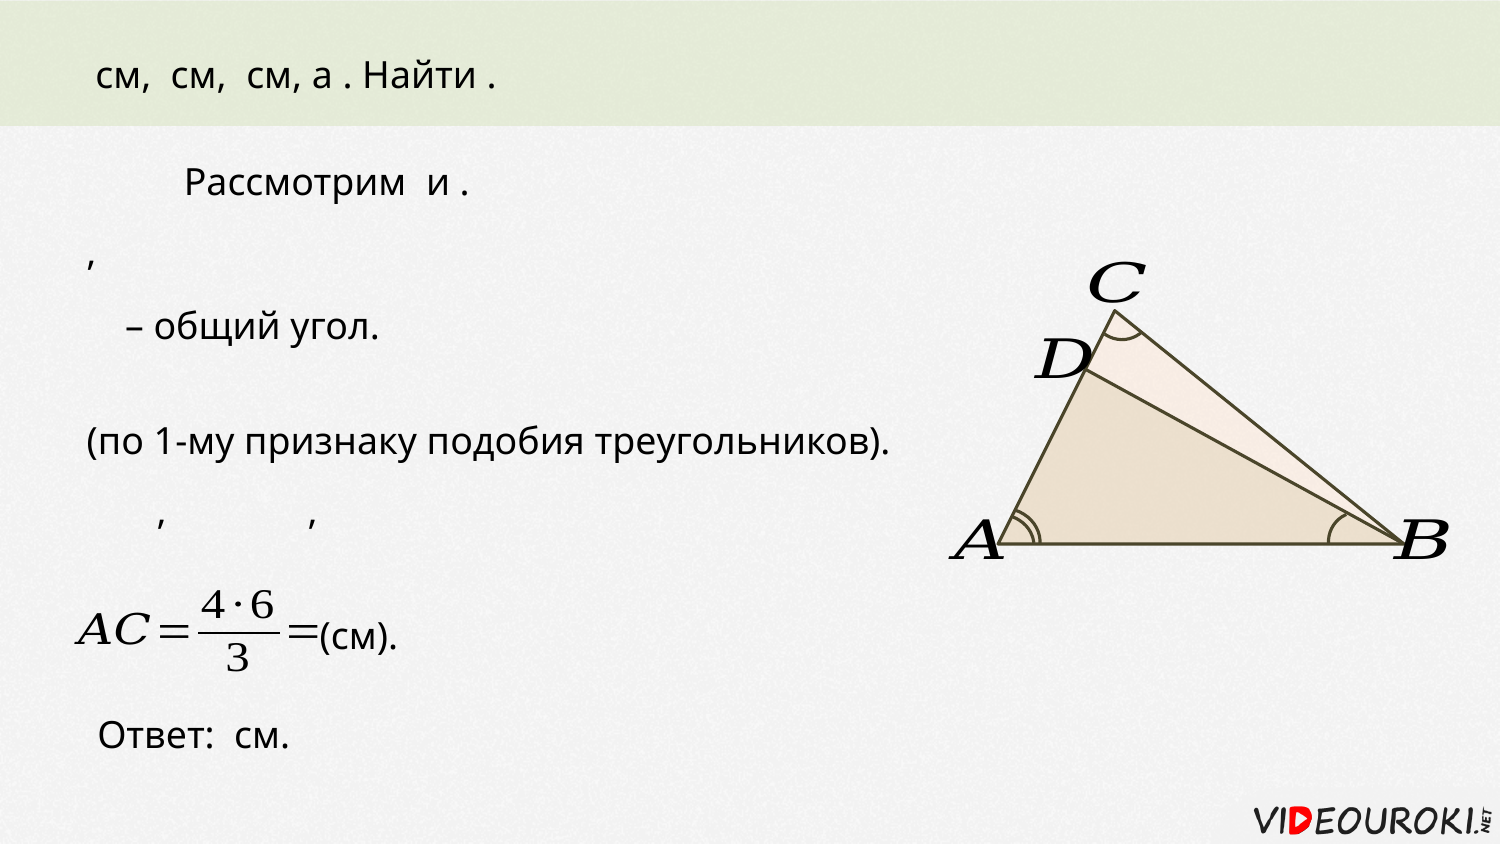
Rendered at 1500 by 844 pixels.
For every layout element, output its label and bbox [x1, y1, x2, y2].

picture [0, 0, 1500, 844]
text_box [965, 507, 1040, 578]
text_box [945, 254, 1456, 573]
text_box [1210, 787, 1500, 844]
